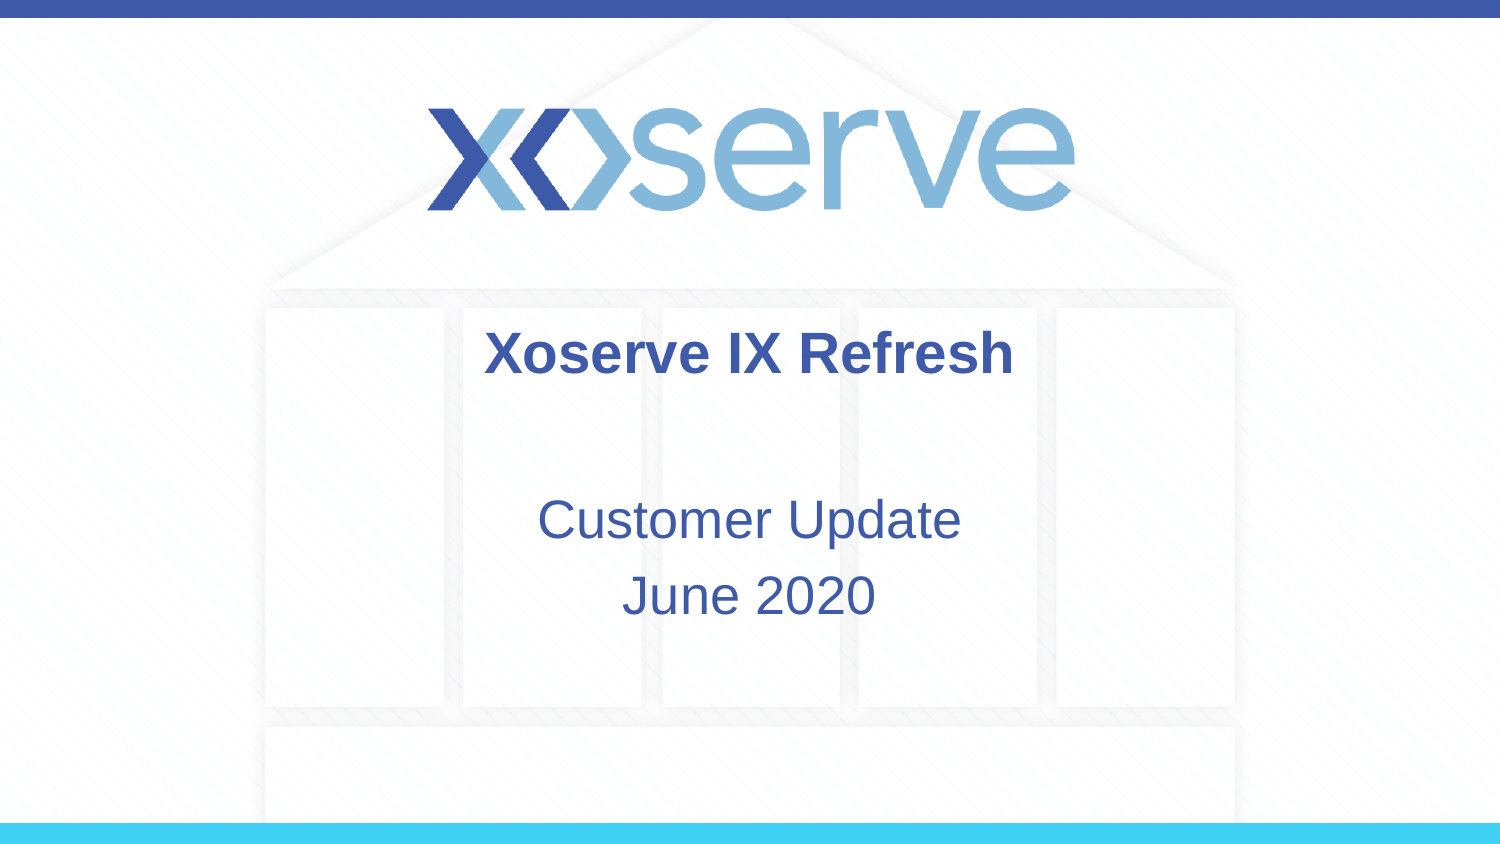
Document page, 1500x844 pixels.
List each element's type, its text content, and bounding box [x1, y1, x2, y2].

subtitle Customer Update June 2020 [225, 476, 1275, 693]
title Xoserve IX Refresh [112, 260, 1388, 442]
picture [0, 0, 1500, 844]
